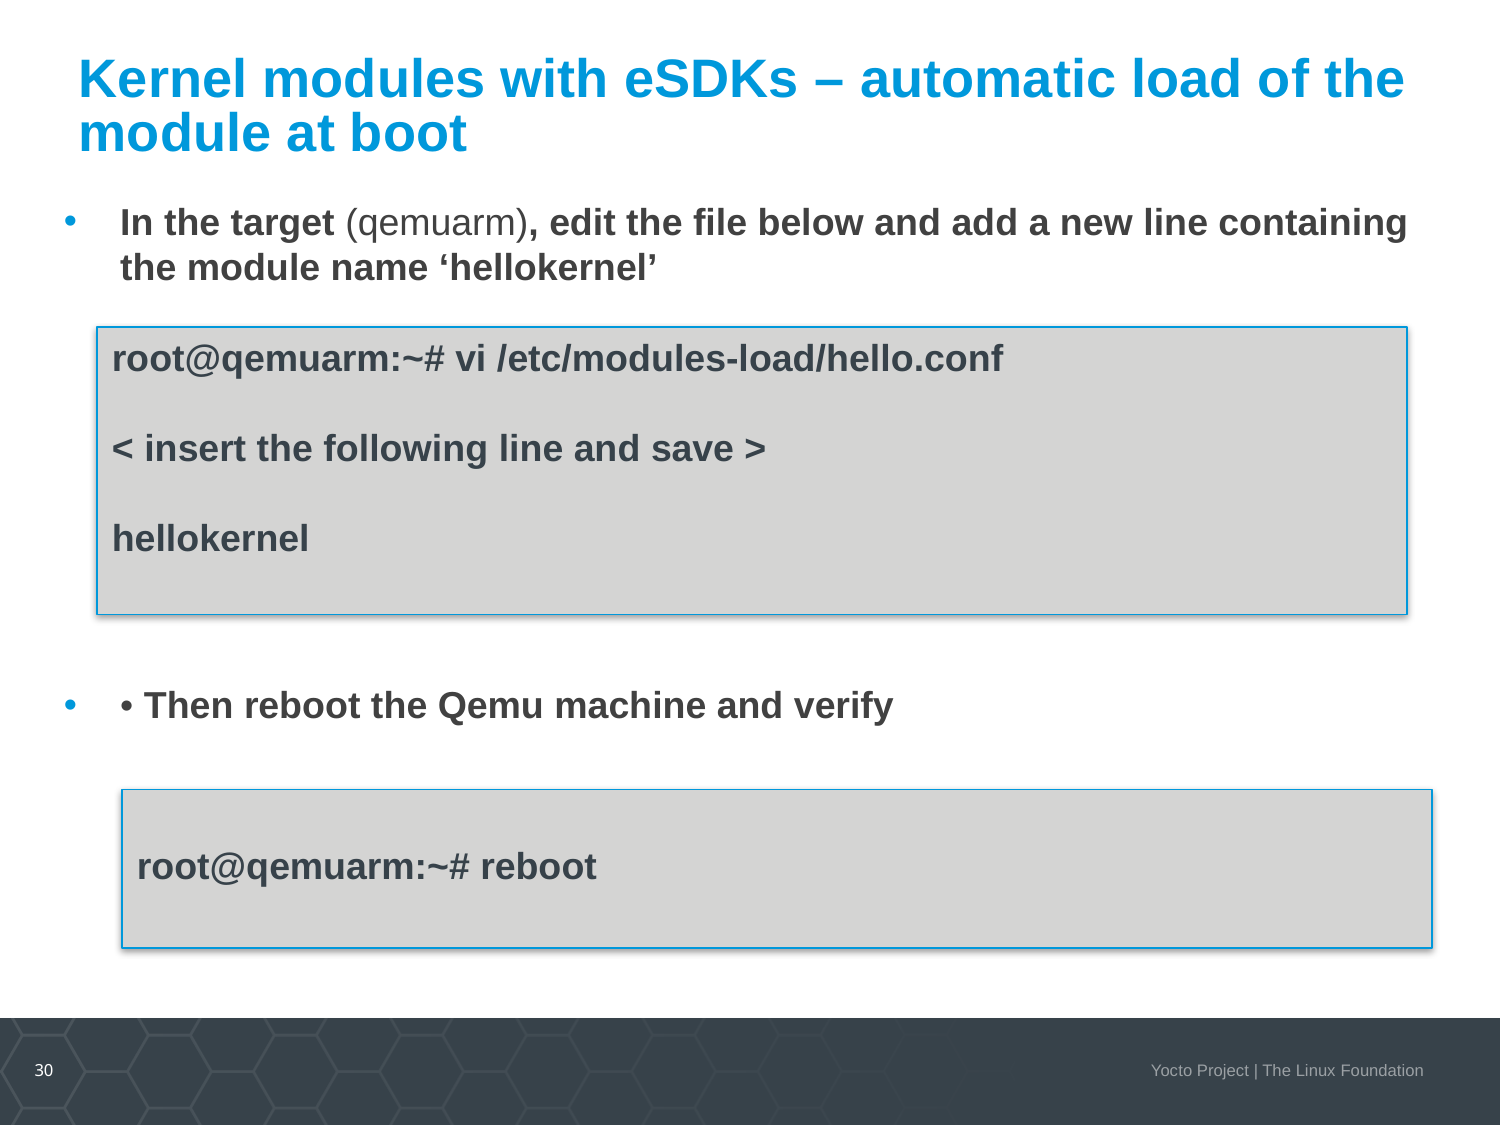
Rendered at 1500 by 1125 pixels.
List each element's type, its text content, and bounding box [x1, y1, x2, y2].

list In the target (qemuarm), edit the file below and add a new line containing the module name ‘hellokernel’ • Then reboot the Qemu machine and verify [63, 197, 1415, 973]
text_box root@qemuarm:~# vi /etc/modules-load/hello.conf < insert the following line and save > hellokernel [96, 326, 1408, 615]
picture [0, 0, 1500, 1125]
text_box root@qemuarm:~# reboot [121, 789, 1433, 949]
title Kernel modules with eSDKs – automatic load of the module at boot [78, 53, 1429, 200]
